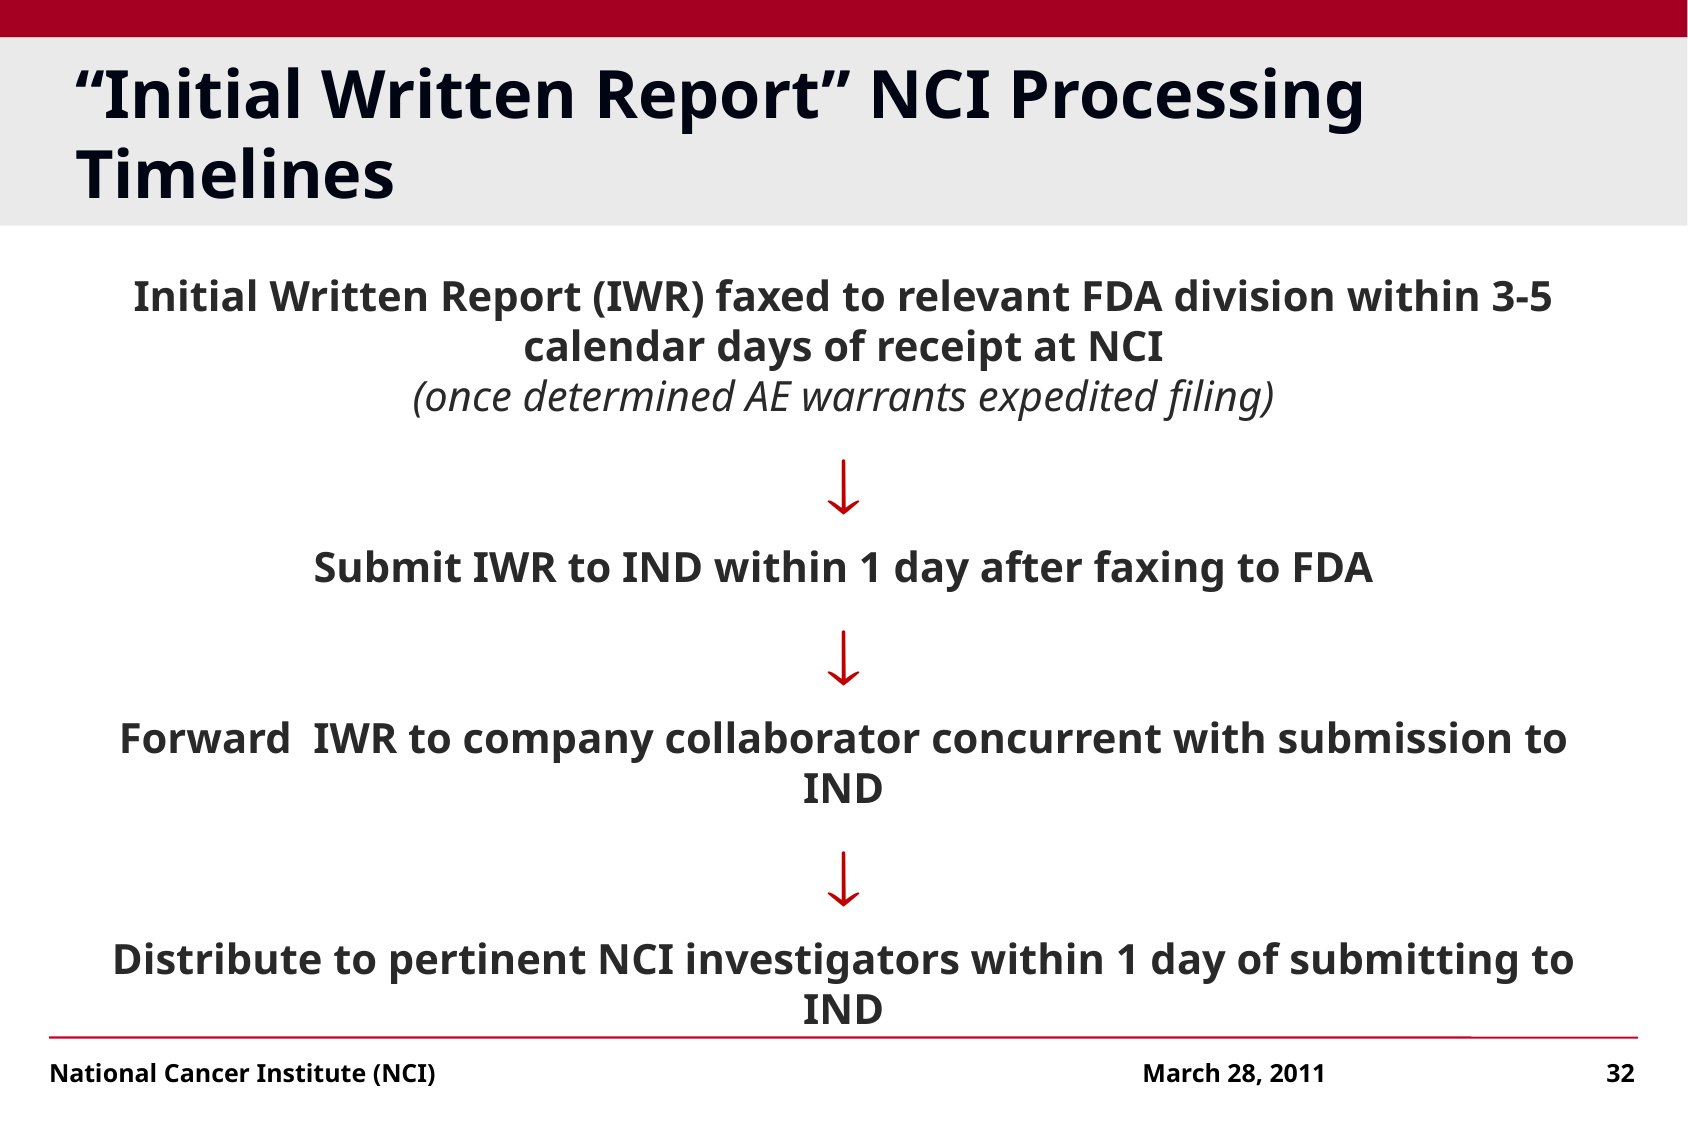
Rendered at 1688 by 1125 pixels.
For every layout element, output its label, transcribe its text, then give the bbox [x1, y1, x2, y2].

list Initial Written Report (IWR) faxed to relevant FDA division within 3-5 calendar days of receipt at NCI (once determined AE warrants expedited filing)  Submit IWR to IND within 1 day after faxing to FDA  Forward IWR to company collaborator concurrent with submission to IND  Distribute to pertinent NCI investigators within 1 day of submitting to IND [84, 262, 1604, 976]
title “Initial Written Report” NCI Processing Timelines [0, 37, 1688, 226]
